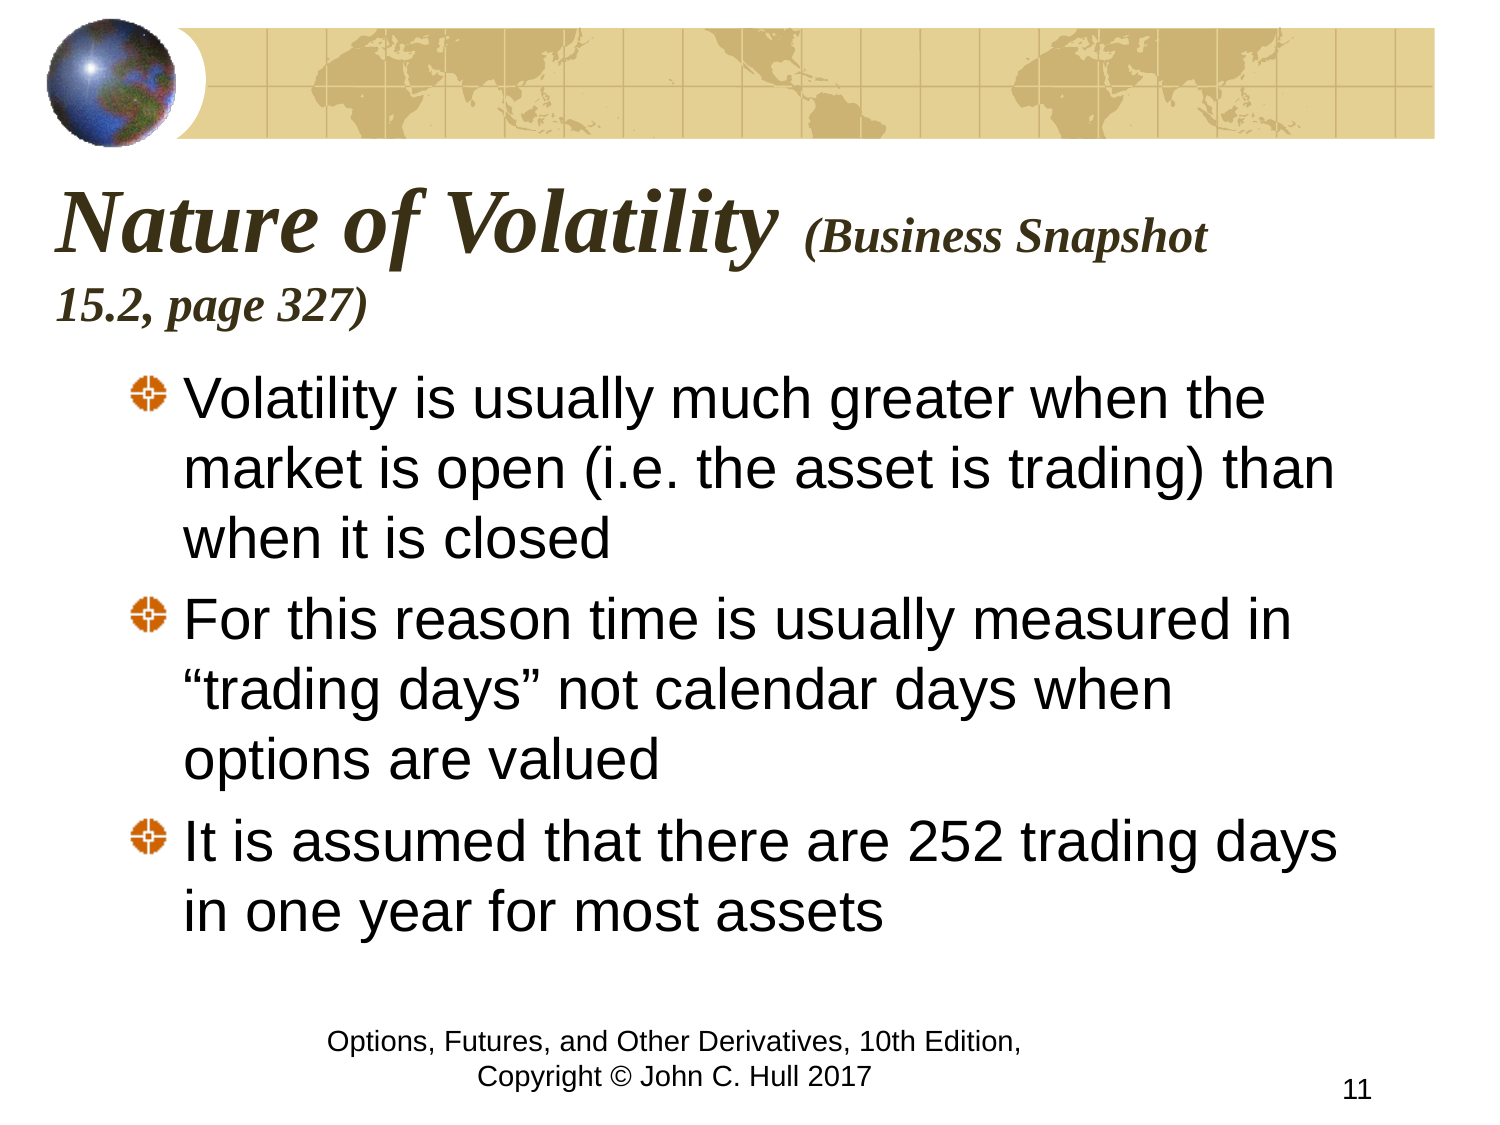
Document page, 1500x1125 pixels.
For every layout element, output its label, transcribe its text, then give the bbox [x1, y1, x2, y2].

picture [42, 14, 190, 151]
picture [127, 595, 169, 637]
picture [127, 374, 169, 416]
list Volatility is usually much greater when the market is open (i.e. the asset is trading) than when it is closed For this reason time is usually measured in “trading days” not calendar days when options are valued It is assumed that there are 252 trading days in one year for most assets [112, 352, 1388, 1028]
slide_number 11 [1074, 1037, 1388, 1113]
picture [127, 817, 169, 859]
footer Options, Futures, and Other Derivatives, 10th Edition, Copyright © John C. Hull 2017 [262, 1024, 1088, 1101]
title Nature of Volatility (Business Snapshot 15.2, page 327) [40, 152, 1316, 341]
